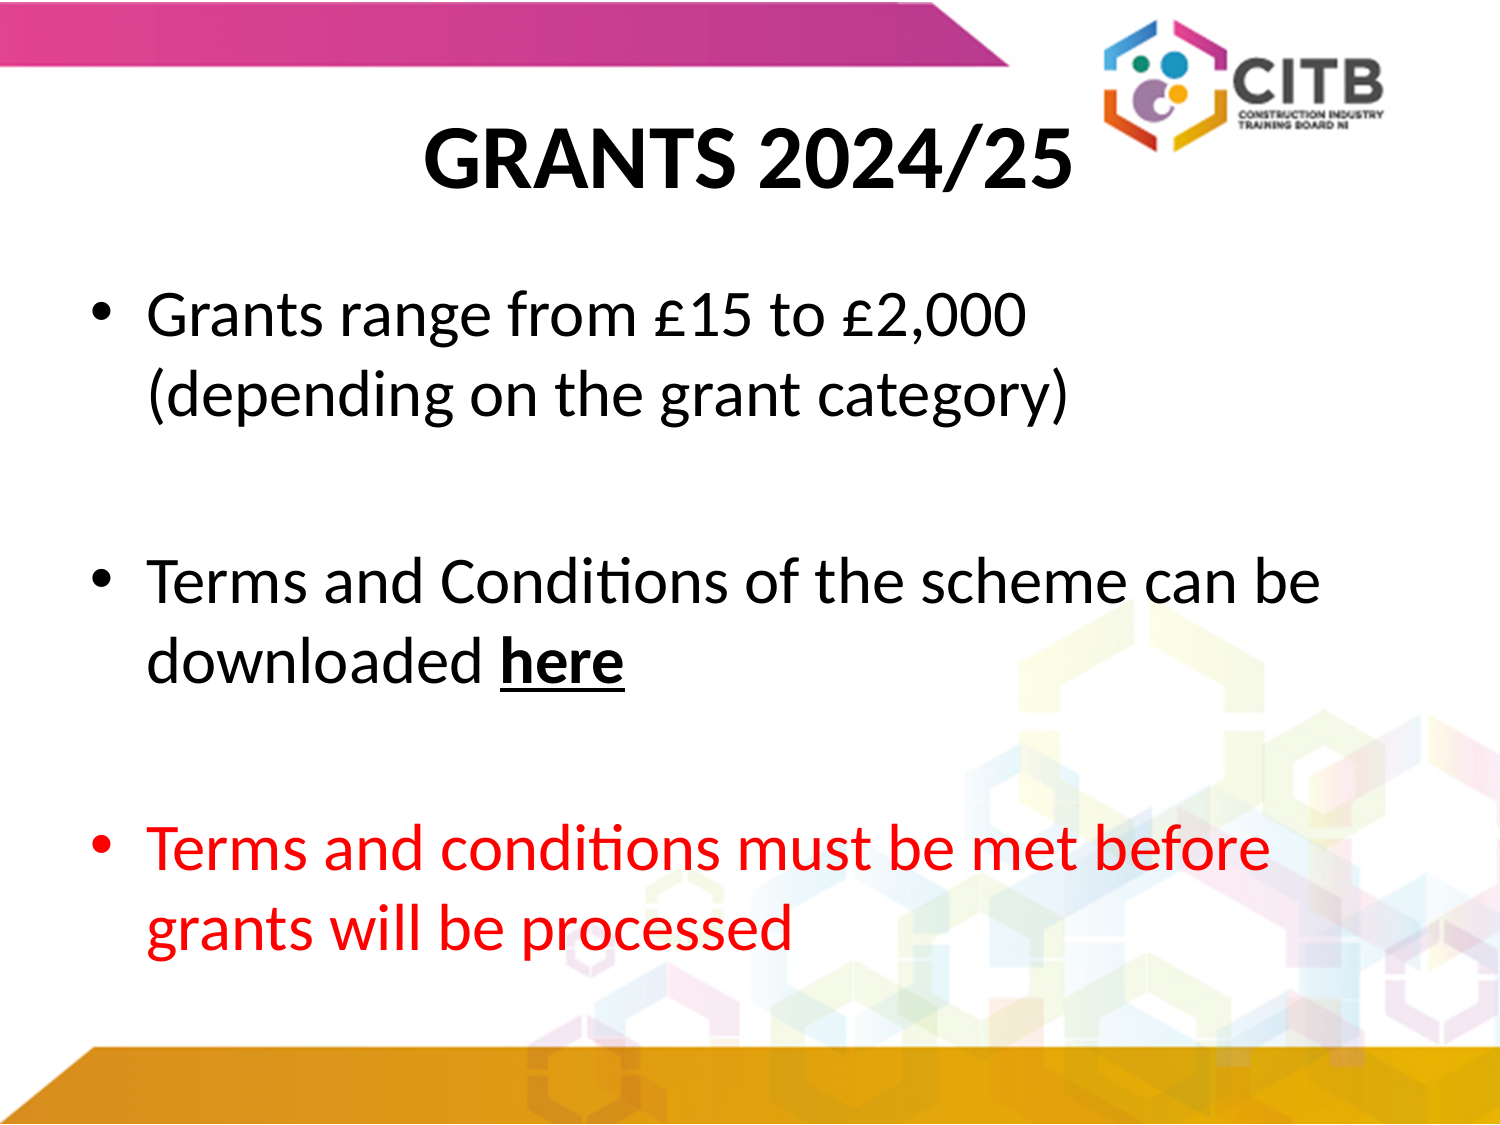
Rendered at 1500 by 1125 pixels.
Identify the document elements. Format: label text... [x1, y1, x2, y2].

text_box Grants range from £15 to £2,000 (depending on the grant category) Terms and Conditions of the scheme can be downloaded here Terms and conditions must be met before grants will be processed [74, 262, 1425, 1005]
picture [0, 2, 1500, 1124]
text_box GRANTS 2024/25 [74, 89, 1425, 233]
